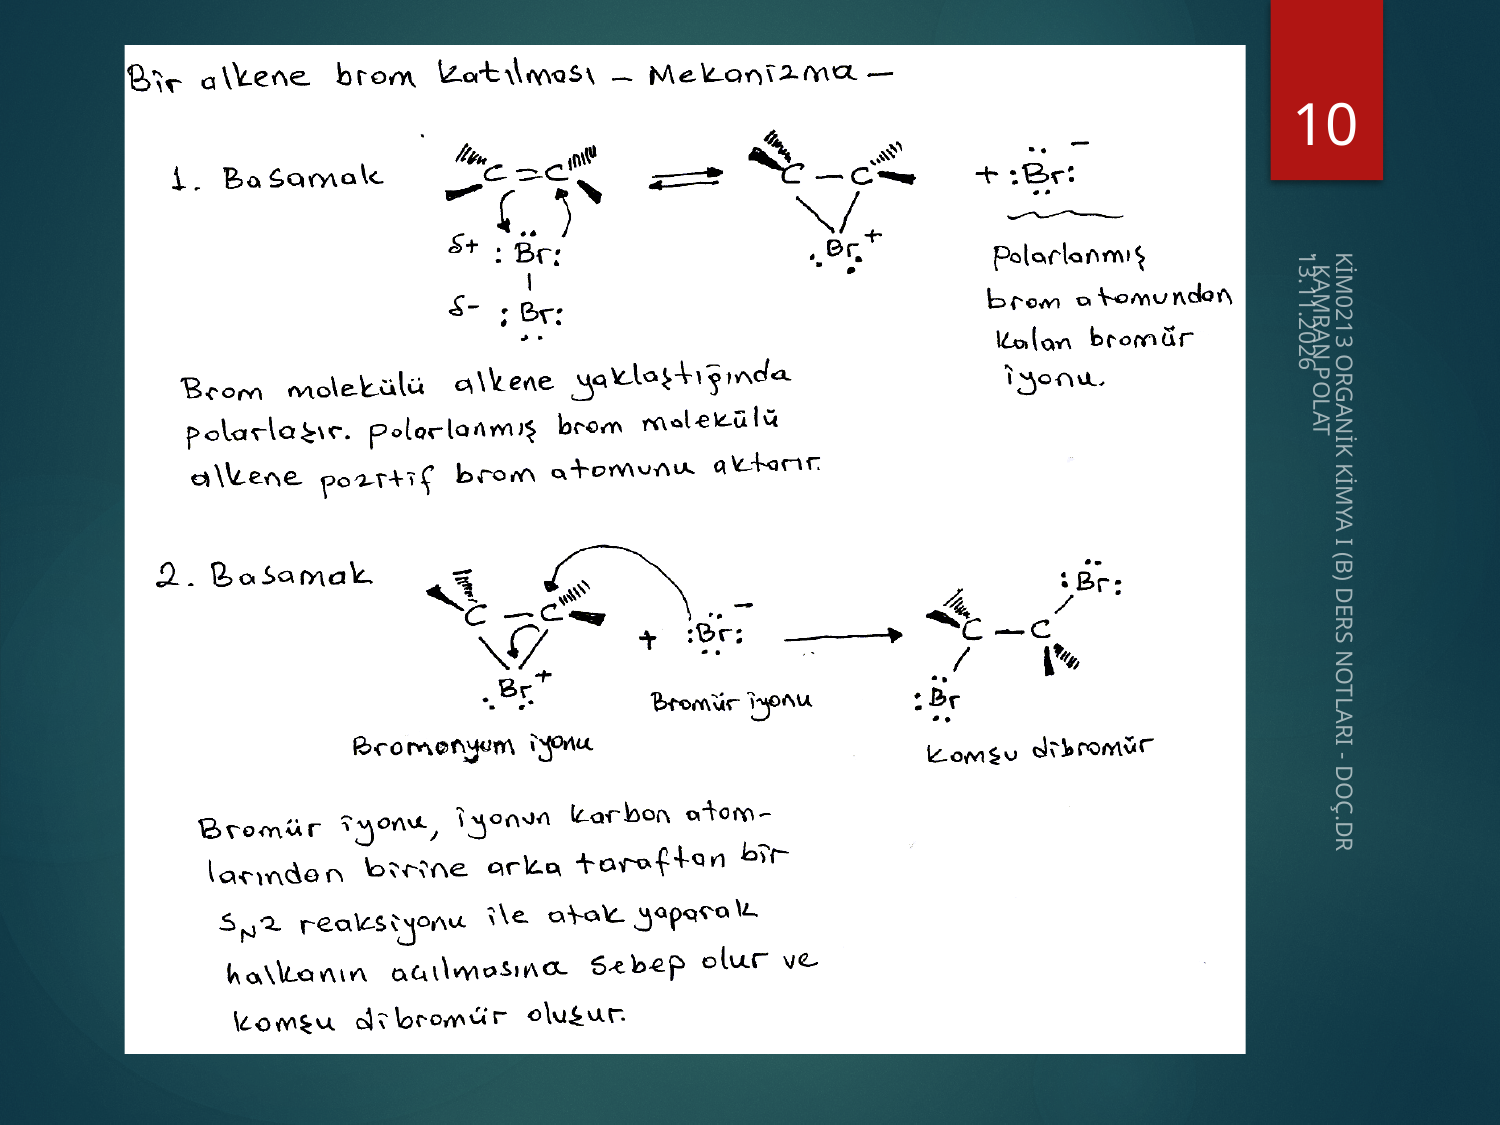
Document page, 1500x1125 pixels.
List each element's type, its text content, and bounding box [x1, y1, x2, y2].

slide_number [1292, 237, 1320, 400]
footer KİM0213 ORGANİK KİMYA I (B) DERS NOTLARI - DOÇ.DR. KAMRAN POLAT [1320, 237, 1358, 871]
slide_number 10 [1273, 48, 1378, 175]
picture [124, 45, 1246, 1054]
